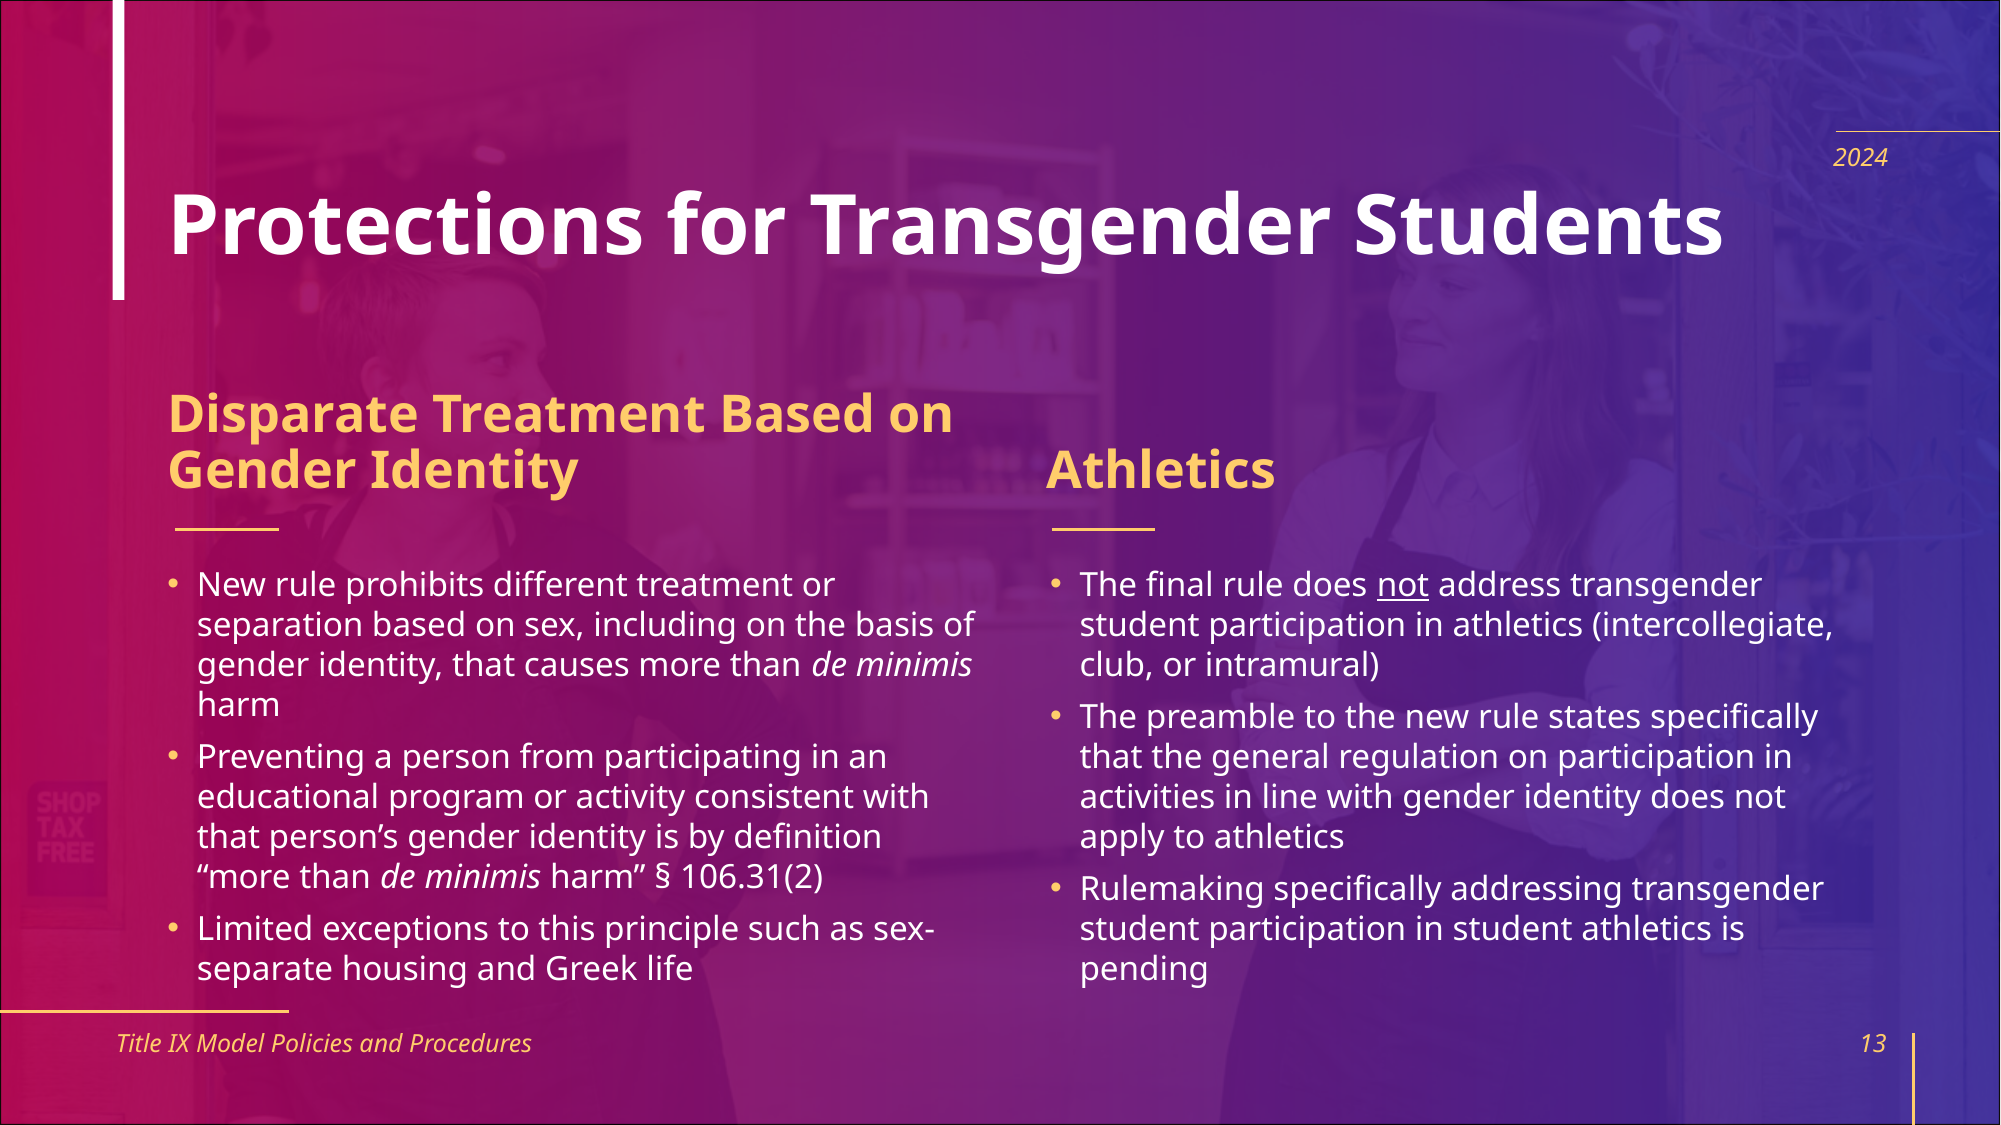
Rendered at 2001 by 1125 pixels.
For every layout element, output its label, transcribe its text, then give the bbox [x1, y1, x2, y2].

list New rule prohibits different treatment or separation based on sex, including on the basis of gender identity, that causes more than de minimis harm Preventing a person from participating in an educational program or activity consistent with that person’s gender identity is by definition “more than de minimis harm” § 106.31(2) Limited exceptions to this principle such as sex-separate housing and Greek life [152, 555, 999, 1011]
list Disparate Treatment Based on Gender Identity [152, 372, 999, 508]
list 2024 [1818, 137, 1919, 192]
slide_number 13 [1451, 1015, 1902, 1075]
list Athletics [1030, 372, 1882, 508]
title Protections for Transgender Students [152, 118, 1878, 337]
footer Title IX Model Policies and Procedures [100, 1028, 636, 1088]
list The final rule does not address transgender student participation in athletics (intercollegiate, club, or intramural) The preamble to the new rule states specifically that the general regulation on participation in activities in line with gender identity does not apply to athletics Rulemaking specifically addressing transgender student participation in student athletics is pending [1035, 555, 1882, 1011]
